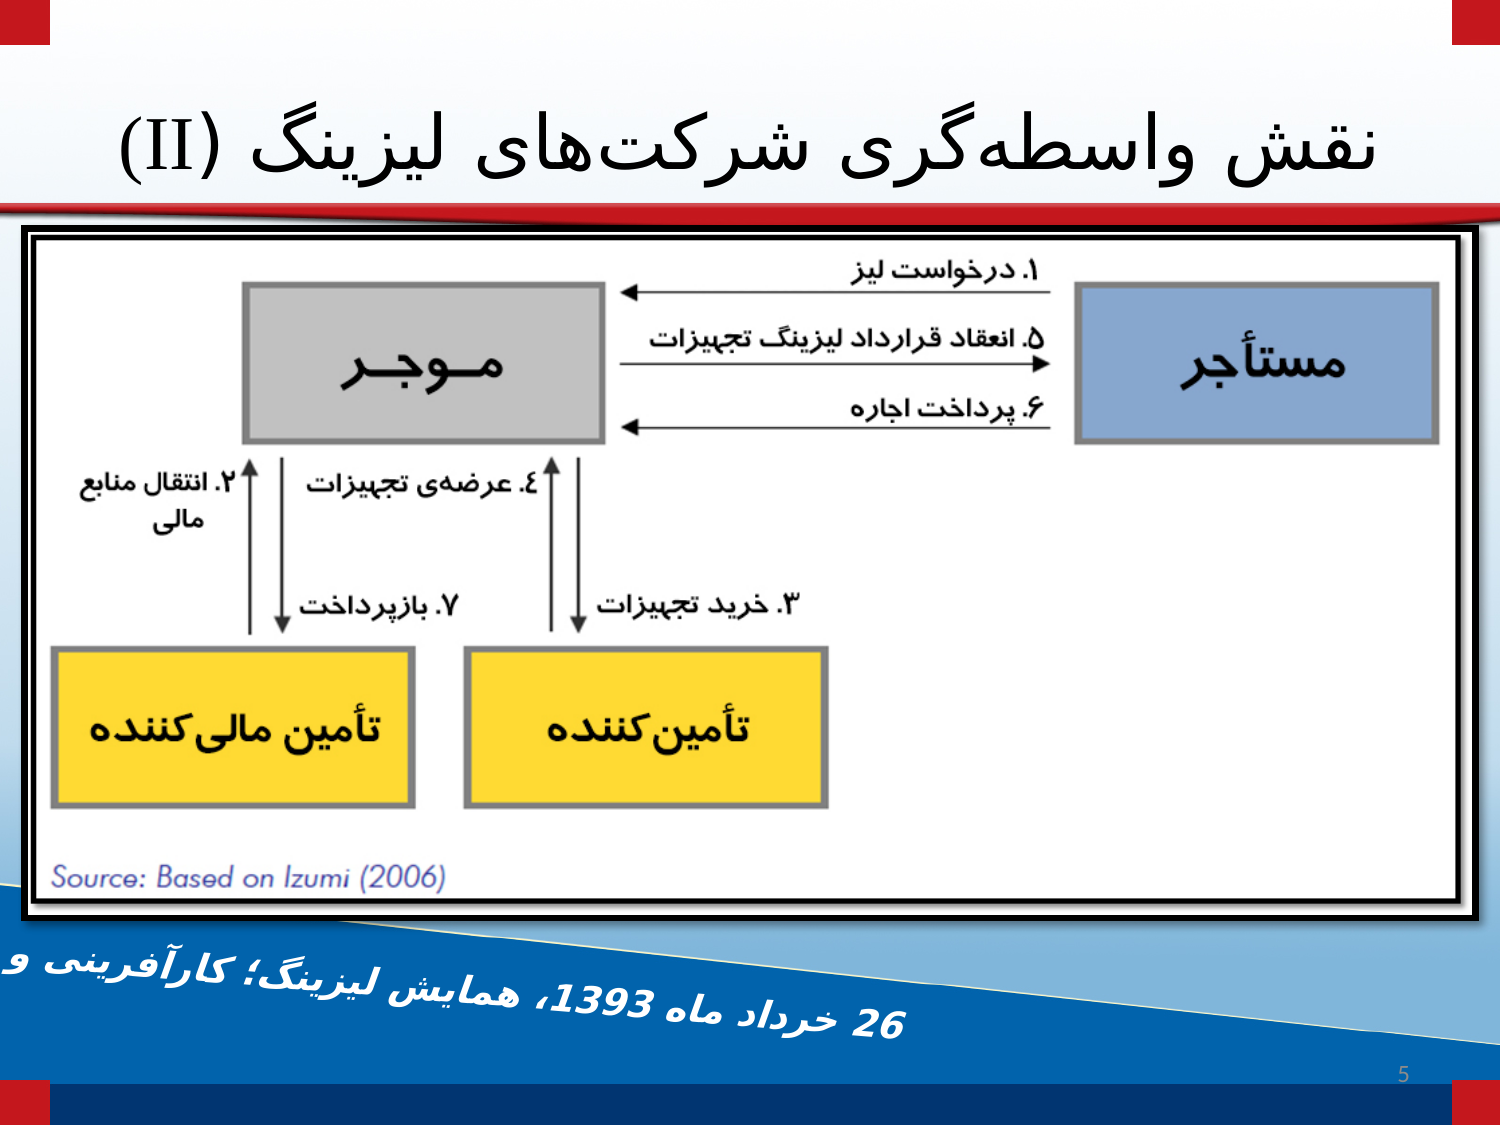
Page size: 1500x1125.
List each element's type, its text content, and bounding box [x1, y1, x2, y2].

slide_number 5 [1074, 1042, 1425, 1103]
picture [0, 0, 1500, 1125]
title نقش واسطه‌گری شرکت‌های لیزینگ (II) [75, 45, 1425, 224]
